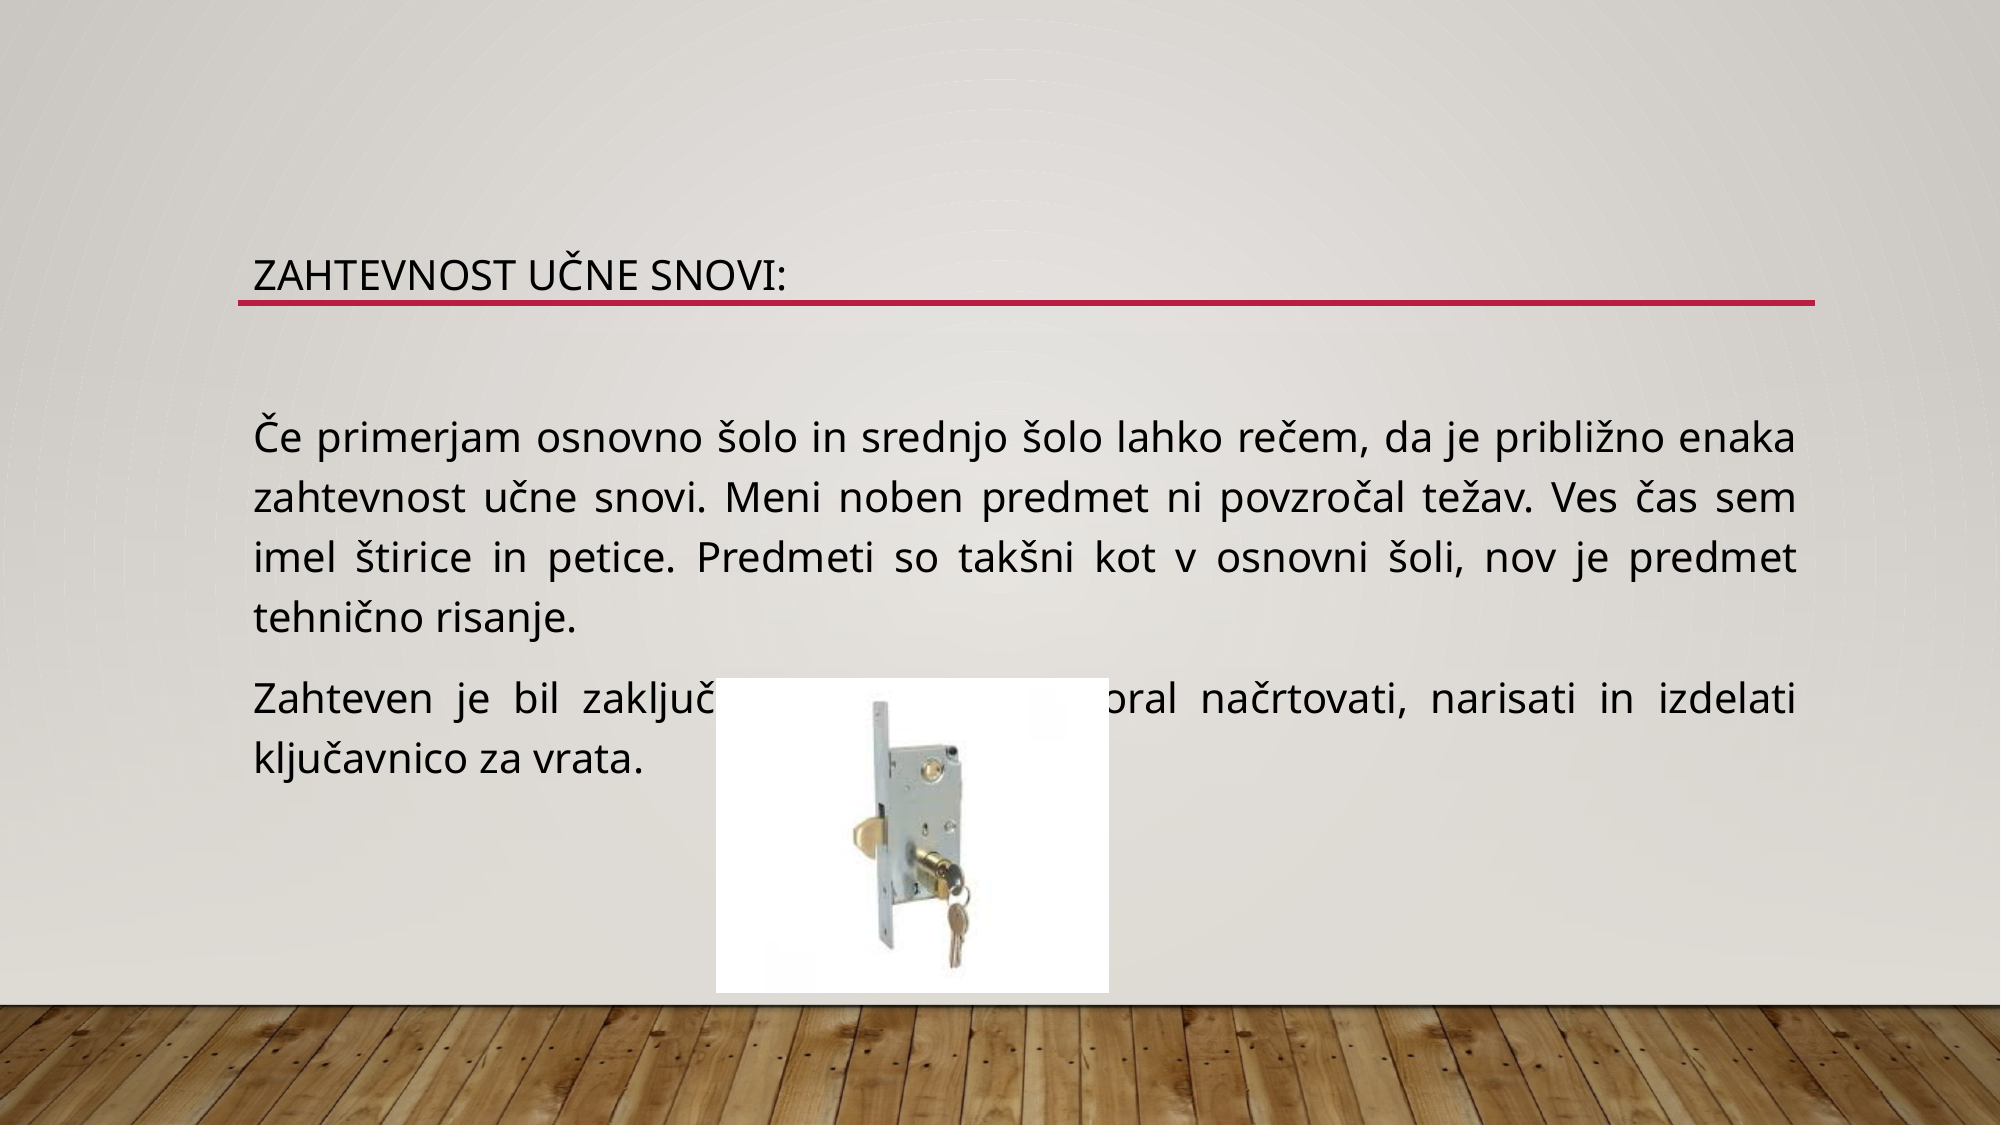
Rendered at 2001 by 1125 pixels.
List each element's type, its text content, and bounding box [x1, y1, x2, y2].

list ZAHTEVNOST UČNE SNOVI: Če primerjam osnovno šolo in srednjo šolo lahko rečem, da je približno enaka zahtevnost učne snovi. Meni noben predmet ni povzročal težav. Ves čas sem imel štirice in petice. Predmeti so takšni kot v osnovni šoli, nov je predmet tehnično risanje. Zahteven je bil zaključni izpit, ko sem moral načrtovati, narisati in izdelati ključavnico za vrata. [238, 231, 1814, 897]
picture [0, 1005, 2000, 1125]
picture [716, 678, 1109, 994]
